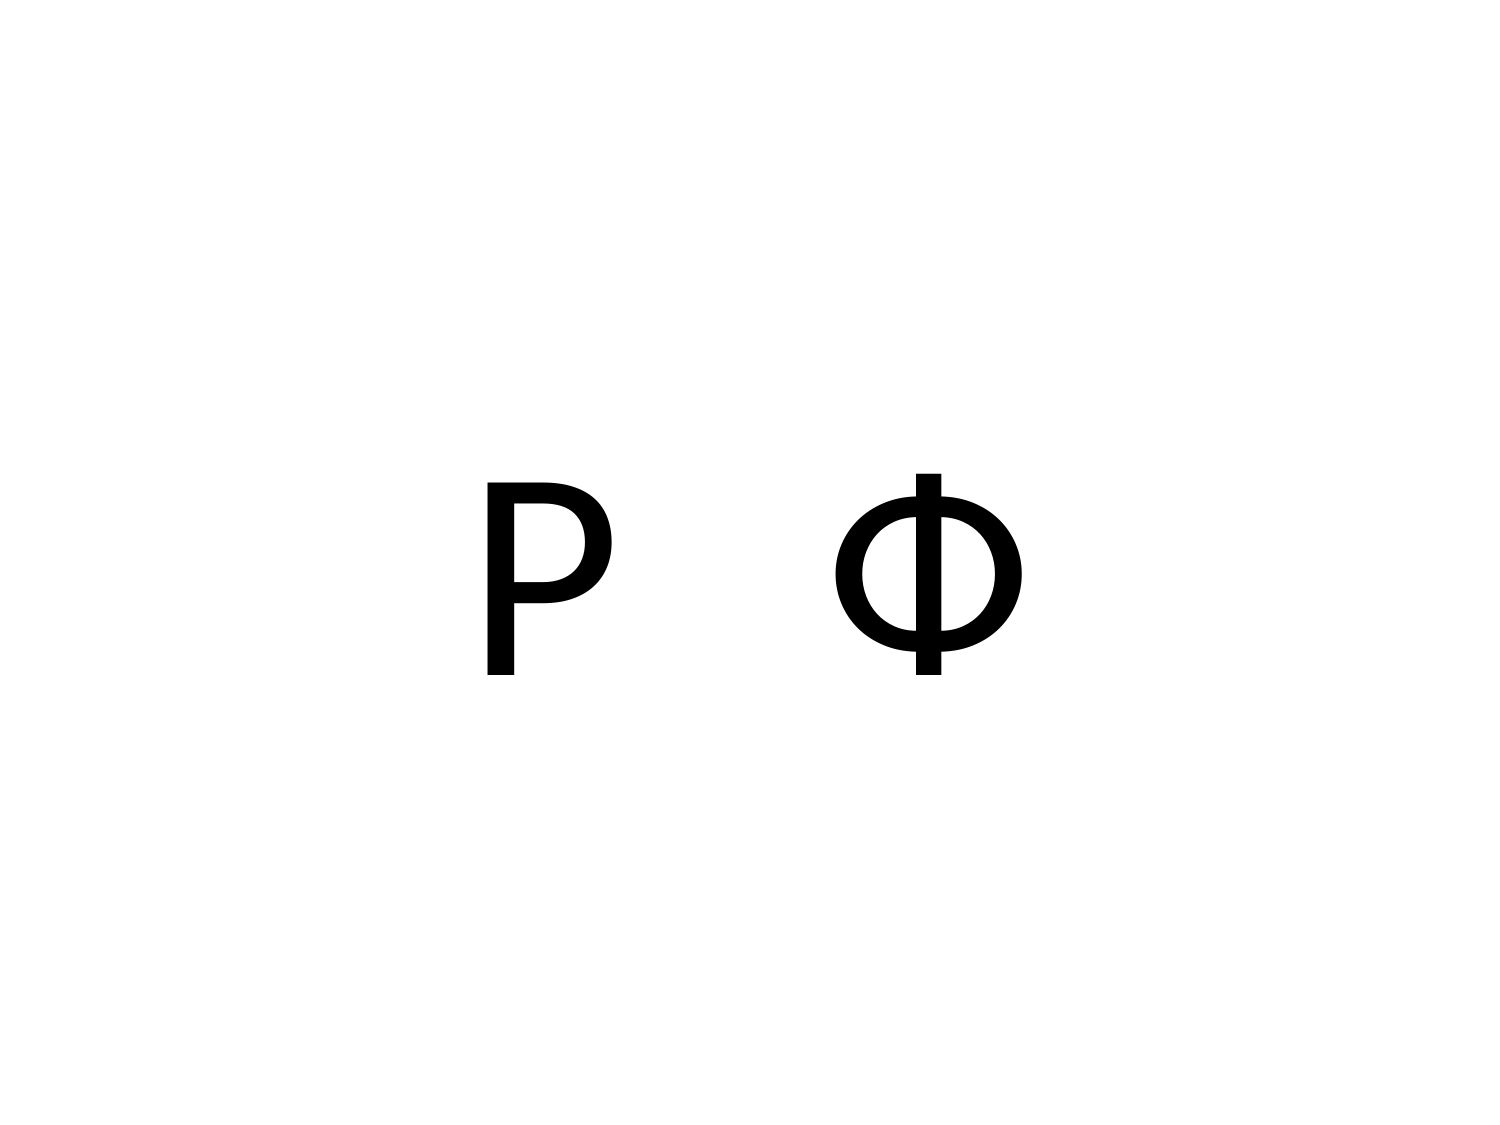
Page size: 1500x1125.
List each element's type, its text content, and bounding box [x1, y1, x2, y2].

title Р Ф [75, 45, 1425, 1067]
